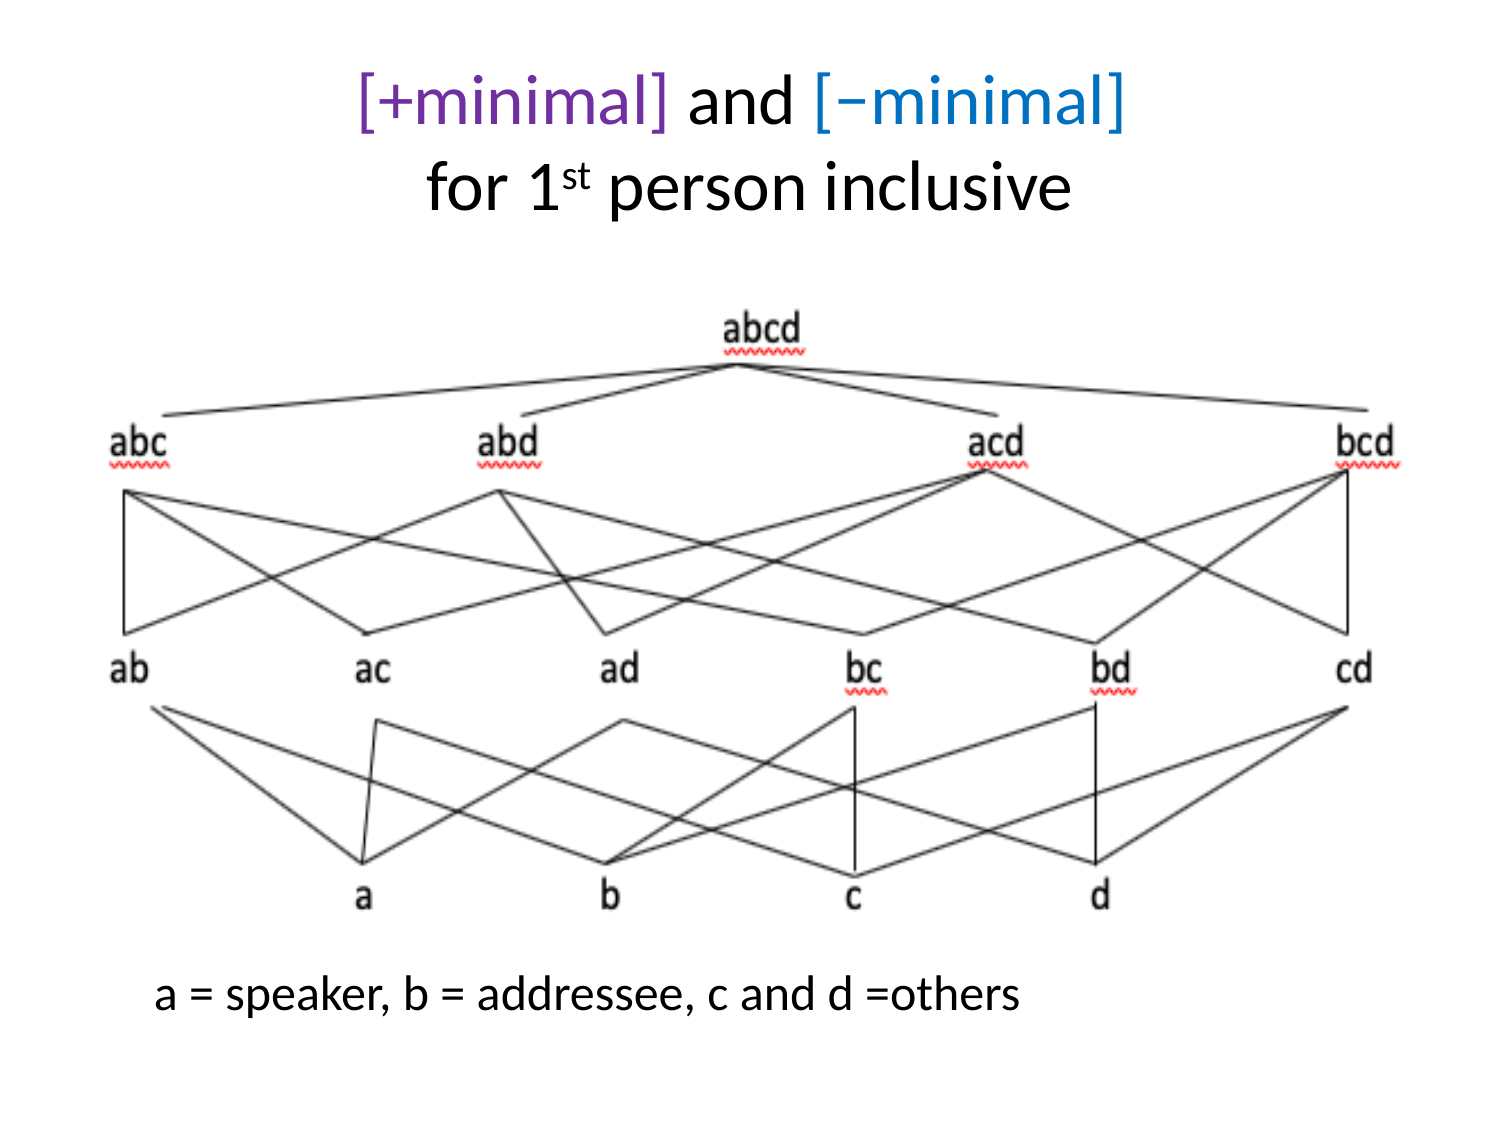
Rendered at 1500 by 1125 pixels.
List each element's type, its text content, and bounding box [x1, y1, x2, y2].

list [61, 302, 1439, 928]
title [+minimal] and [−minimal] for 1st person inclusive [75, 45, 1425, 233]
text_box a = speaker, b = addressee, c and d =others [139, 953, 1036, 1029]
